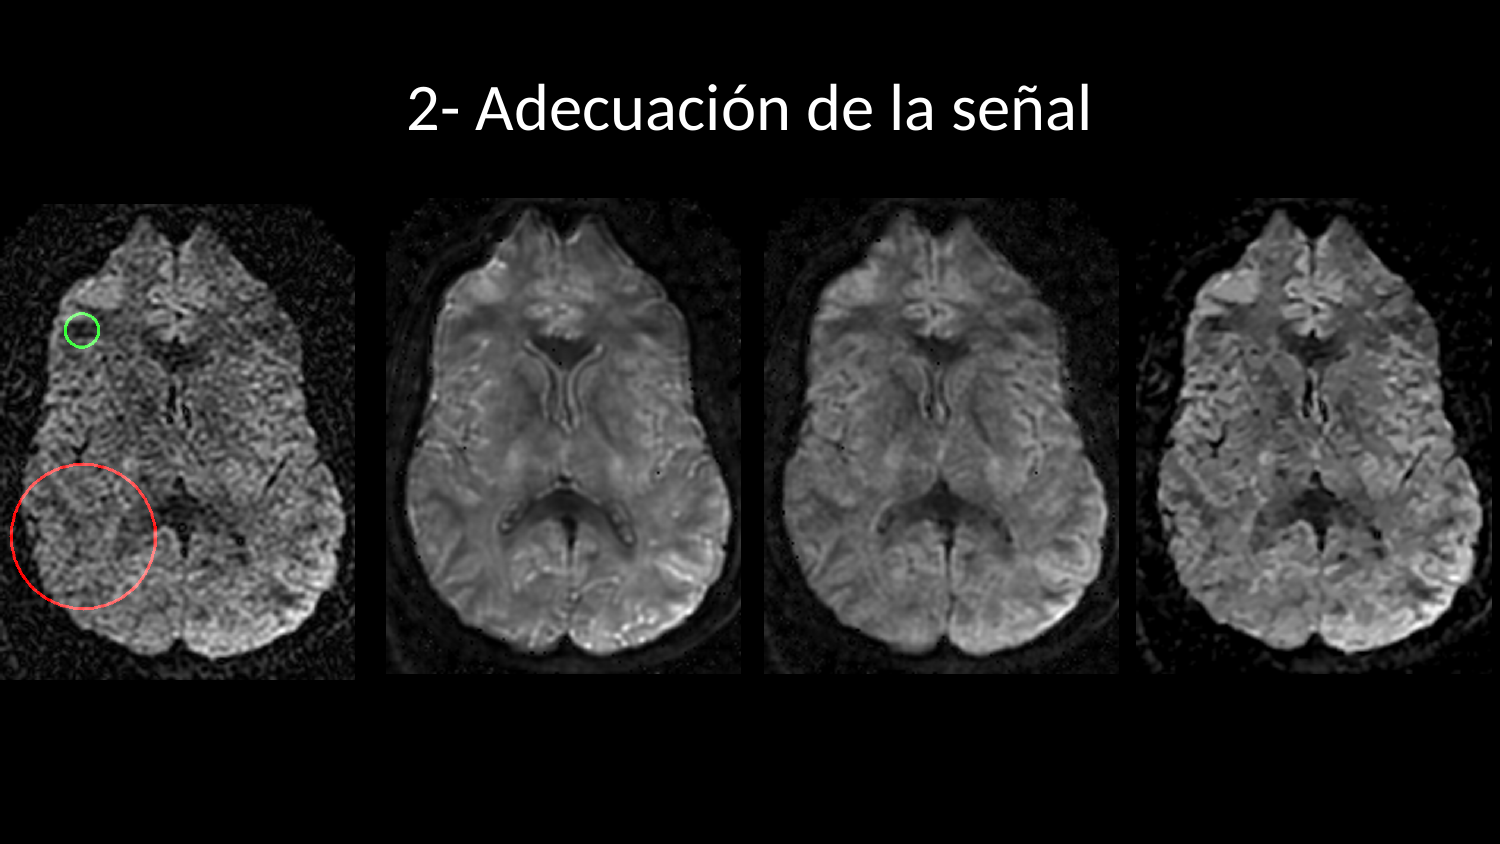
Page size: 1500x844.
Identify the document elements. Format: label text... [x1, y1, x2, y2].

title 2- Adecuación de la señal [75, 33, 1425, 175]
picture [386, 198, 742, 674]
picture [764, 198, 1120, 674]
picture [0, 204, 355, 680]
picture [1136, 198, 1492, 674]
